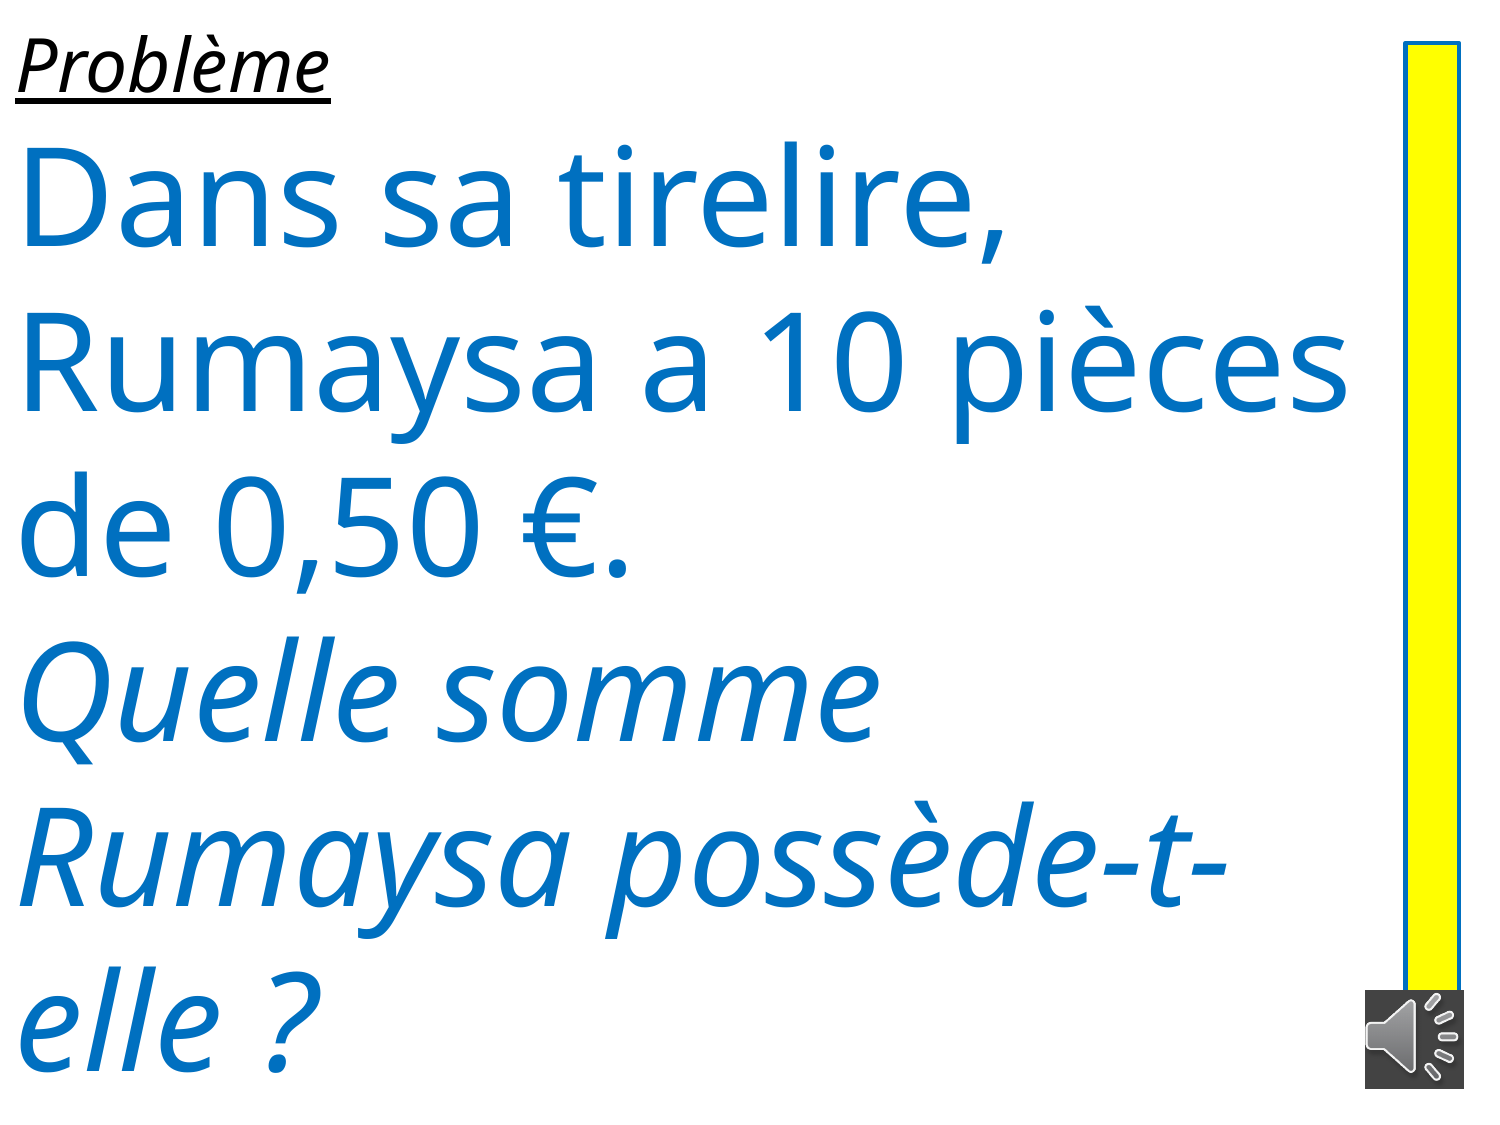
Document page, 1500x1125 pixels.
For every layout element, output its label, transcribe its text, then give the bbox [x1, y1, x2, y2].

text_box [1403, 41, 1461, 987]
title Problème [0, 0, 502, 101]
text_box Dans sa tirelire, Rumaysa a 10 pièces de 0,50 €. Quelle somme Rumaysa possède-t-elle ? [0, 101, 1406, 1107]
picture [1364, 989, 1465, 1090]
